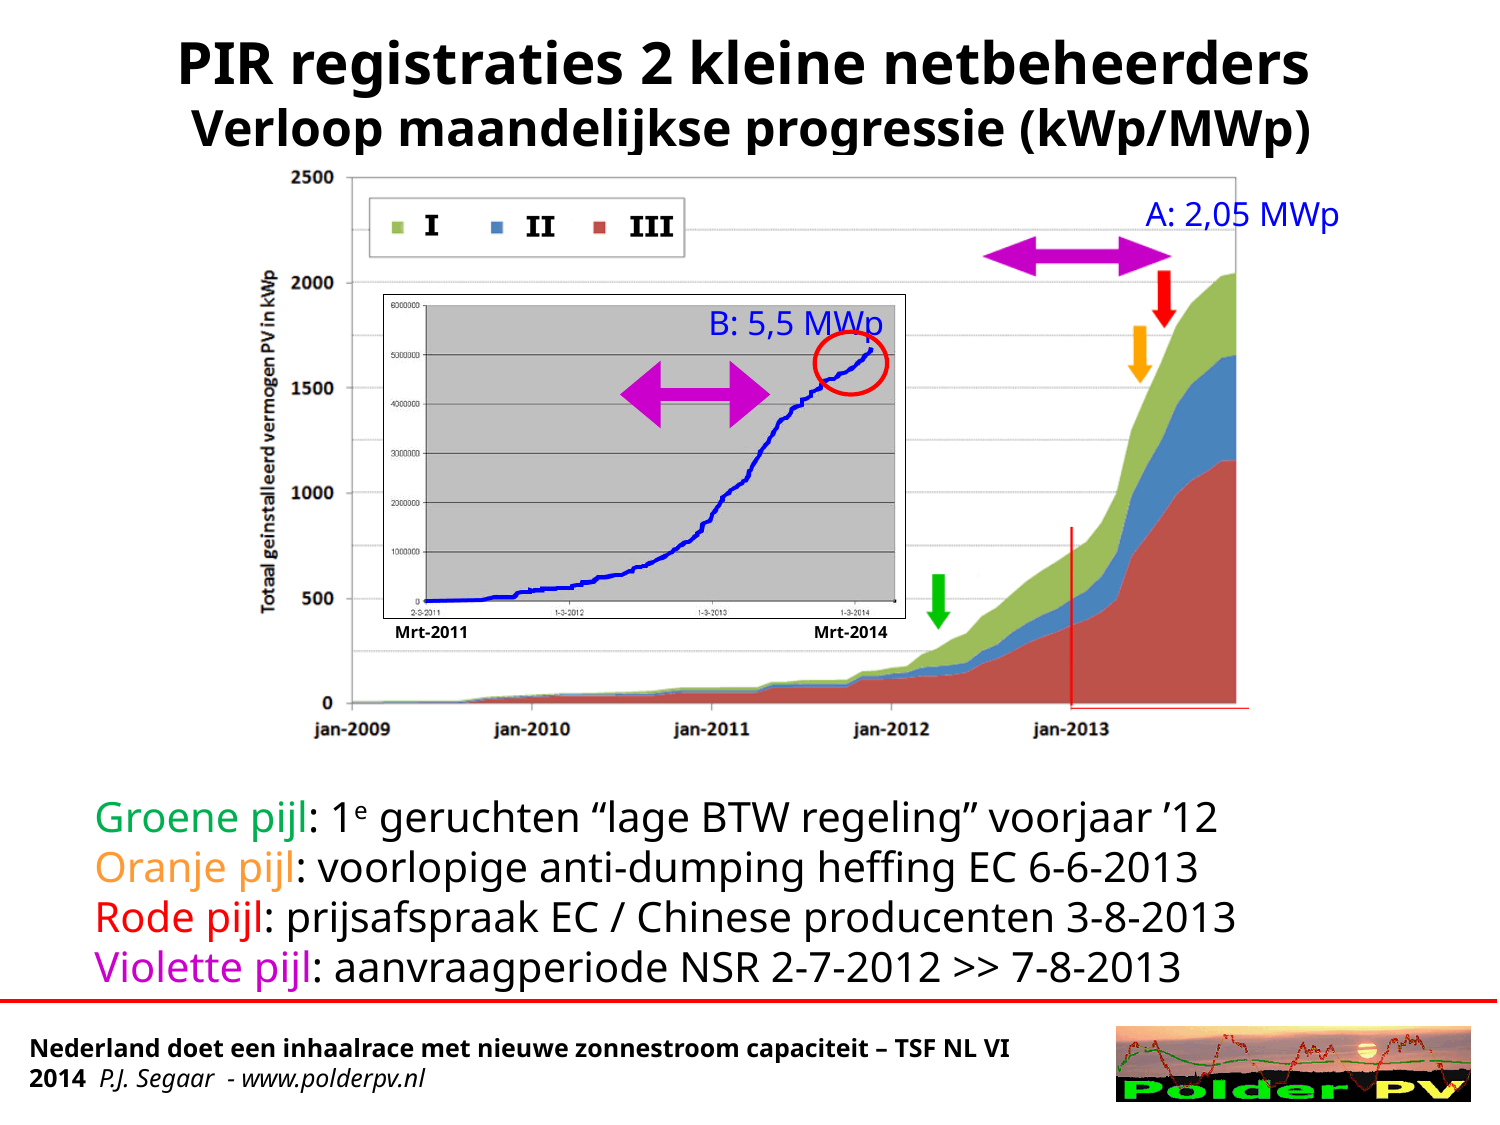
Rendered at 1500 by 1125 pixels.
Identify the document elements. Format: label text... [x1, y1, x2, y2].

picture [1115, 1026, 1471, 1102]
text_box Nederland doet een inhaalrace met nieuwe zonnestroom capaciteit – TSF NL VI 2014 P.J. Segaar - www.polderpv.nl [14, 1022, 1046, 1103]
text_box [0, 997, 1500, 1125]
picture [254, 155, 1249, 748]
text_box Groene pijl: 1e geruchten “lage BTW regeling” voorjaar ’12 Oranje pijl: voorlopige anti-dumping heffing EC 6-6-2013 Rode pijl: prijsafspraak EC / Chinese producenten 3-8-2013 Violette pijl: aanvraagperiode NSR 2-7-2012 >> 7-8-2013 [79, 783, 1415, 999]
text_box PIR registraties 2 kleine netbeheerders Verloop maandelijkse progressie (kWp/MWp) [44, 19, 1459, 164]
text_box A: 2,05 MWp [1255, 185, 1370, 241]
